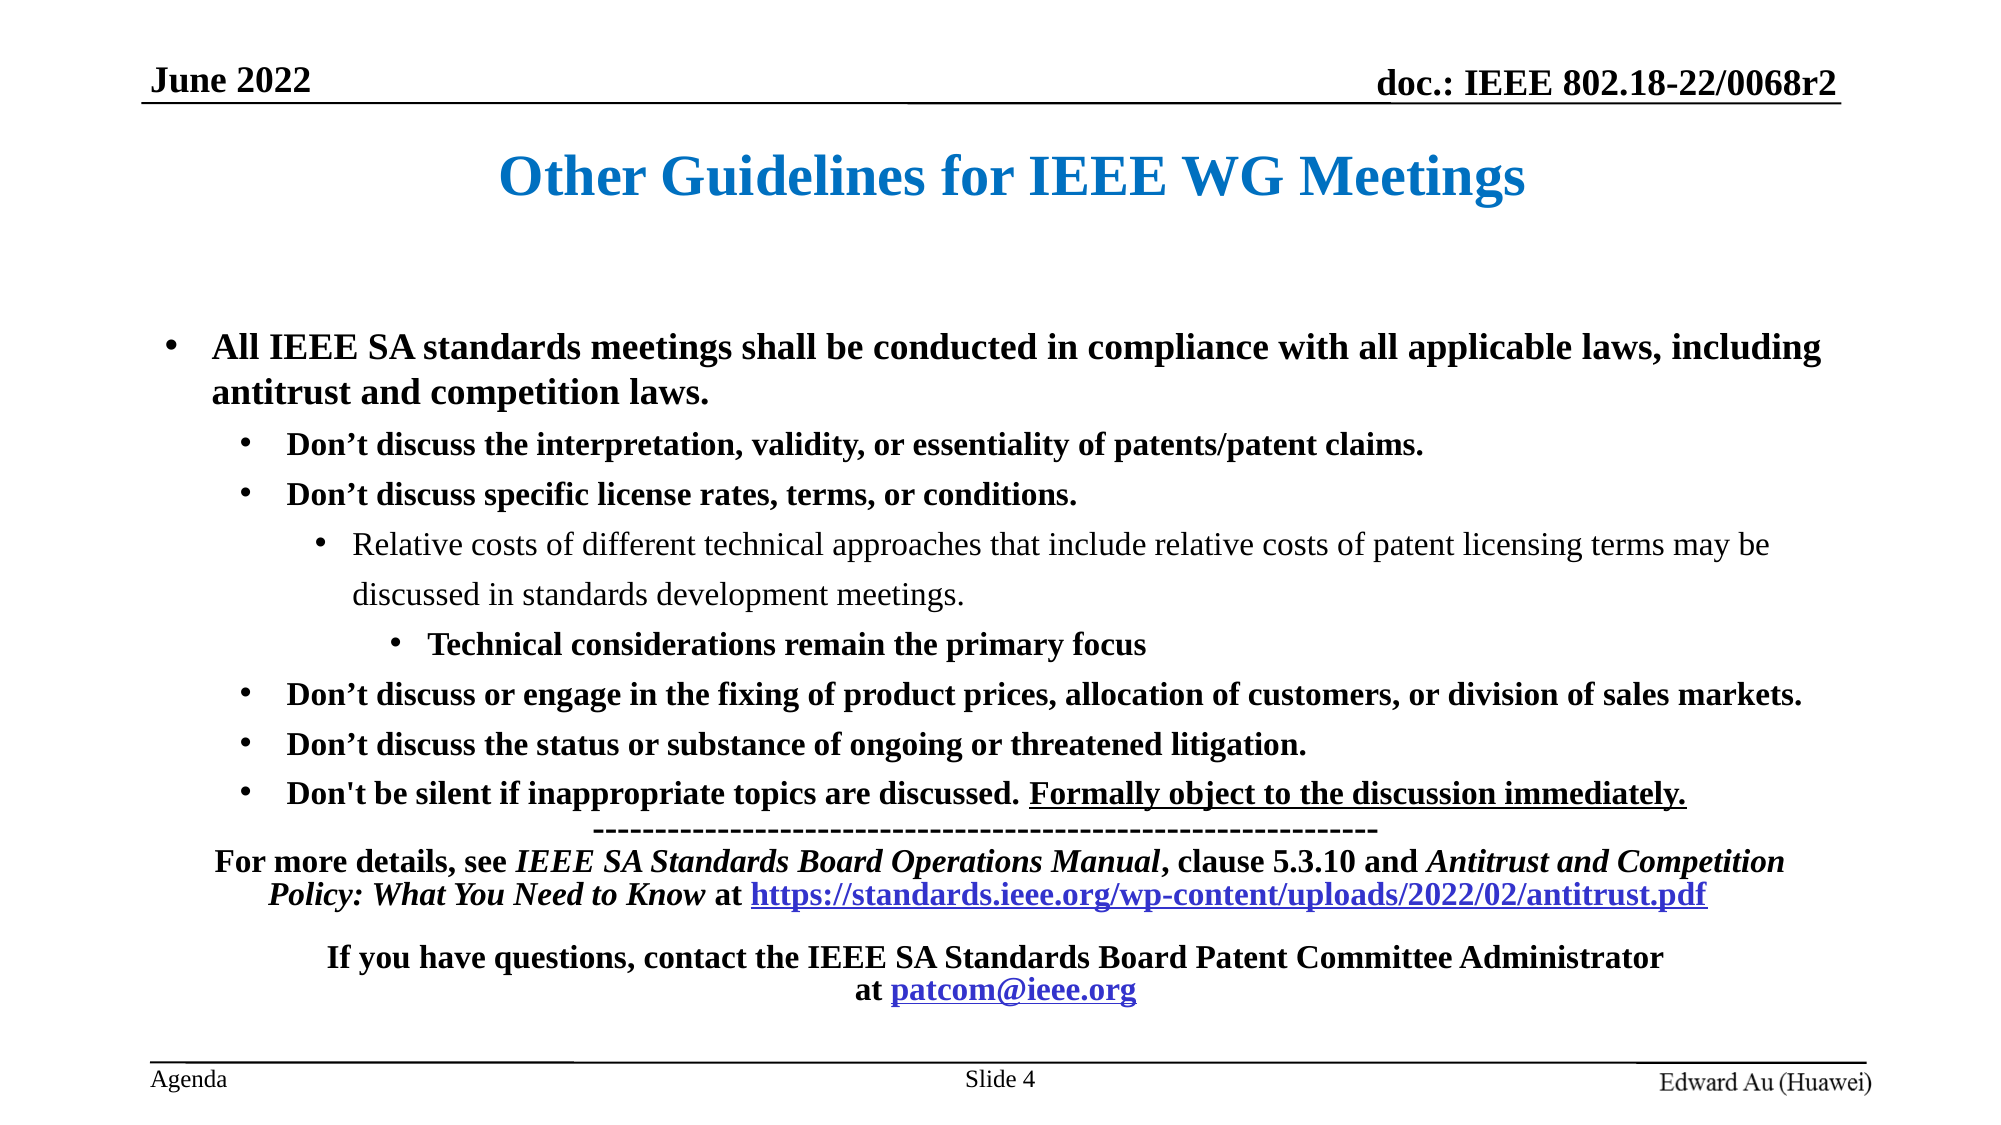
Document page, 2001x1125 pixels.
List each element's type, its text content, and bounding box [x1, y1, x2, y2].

picture [1174, 1058, 1887, 1113]
text_box All IEEE SA standards meetings shall be conducted in compliance with all applicable laws, including antitrust and competition laws. Don’t discuss the interpretation, validity, or essentiality of patents/patent claims. Don’t discuss specific license rates, terms, or conditions. Relative costs of different technical approaches that include relative costs of patent licensing terms may be discussed in standards development meetings. Technical considerations remain the primary focus Don’t discuss or engage in the fixing of product prices, allocation of customers, or division of sales markets. Don’t discuss the status or substance of ongoing or threatened litigation. Don't be silent if inappropriate topics are discussed. Formally object to the discussion immediately. --------------------------------------------------------------- For more details, see IEEE SA Standards Board Operations Manual, clause 5.3.10 and Antitrust and Competition Policy: What You Need to Know at https://standards.ieee.org/wp-content/uploads/2022/02/antitrust.pdf If you have questions, contact the IEEE SA Standards Board Patent Committee Administrator at patcom@ieee.org [149, 275, 1851, 1040]
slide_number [149, 54, 513, 101]
title Other Guidelines for IEEE WG Meetings [162, 99, 1864, 246]
slide_number Slide 4 [925, 1061, 1076, 1123]
